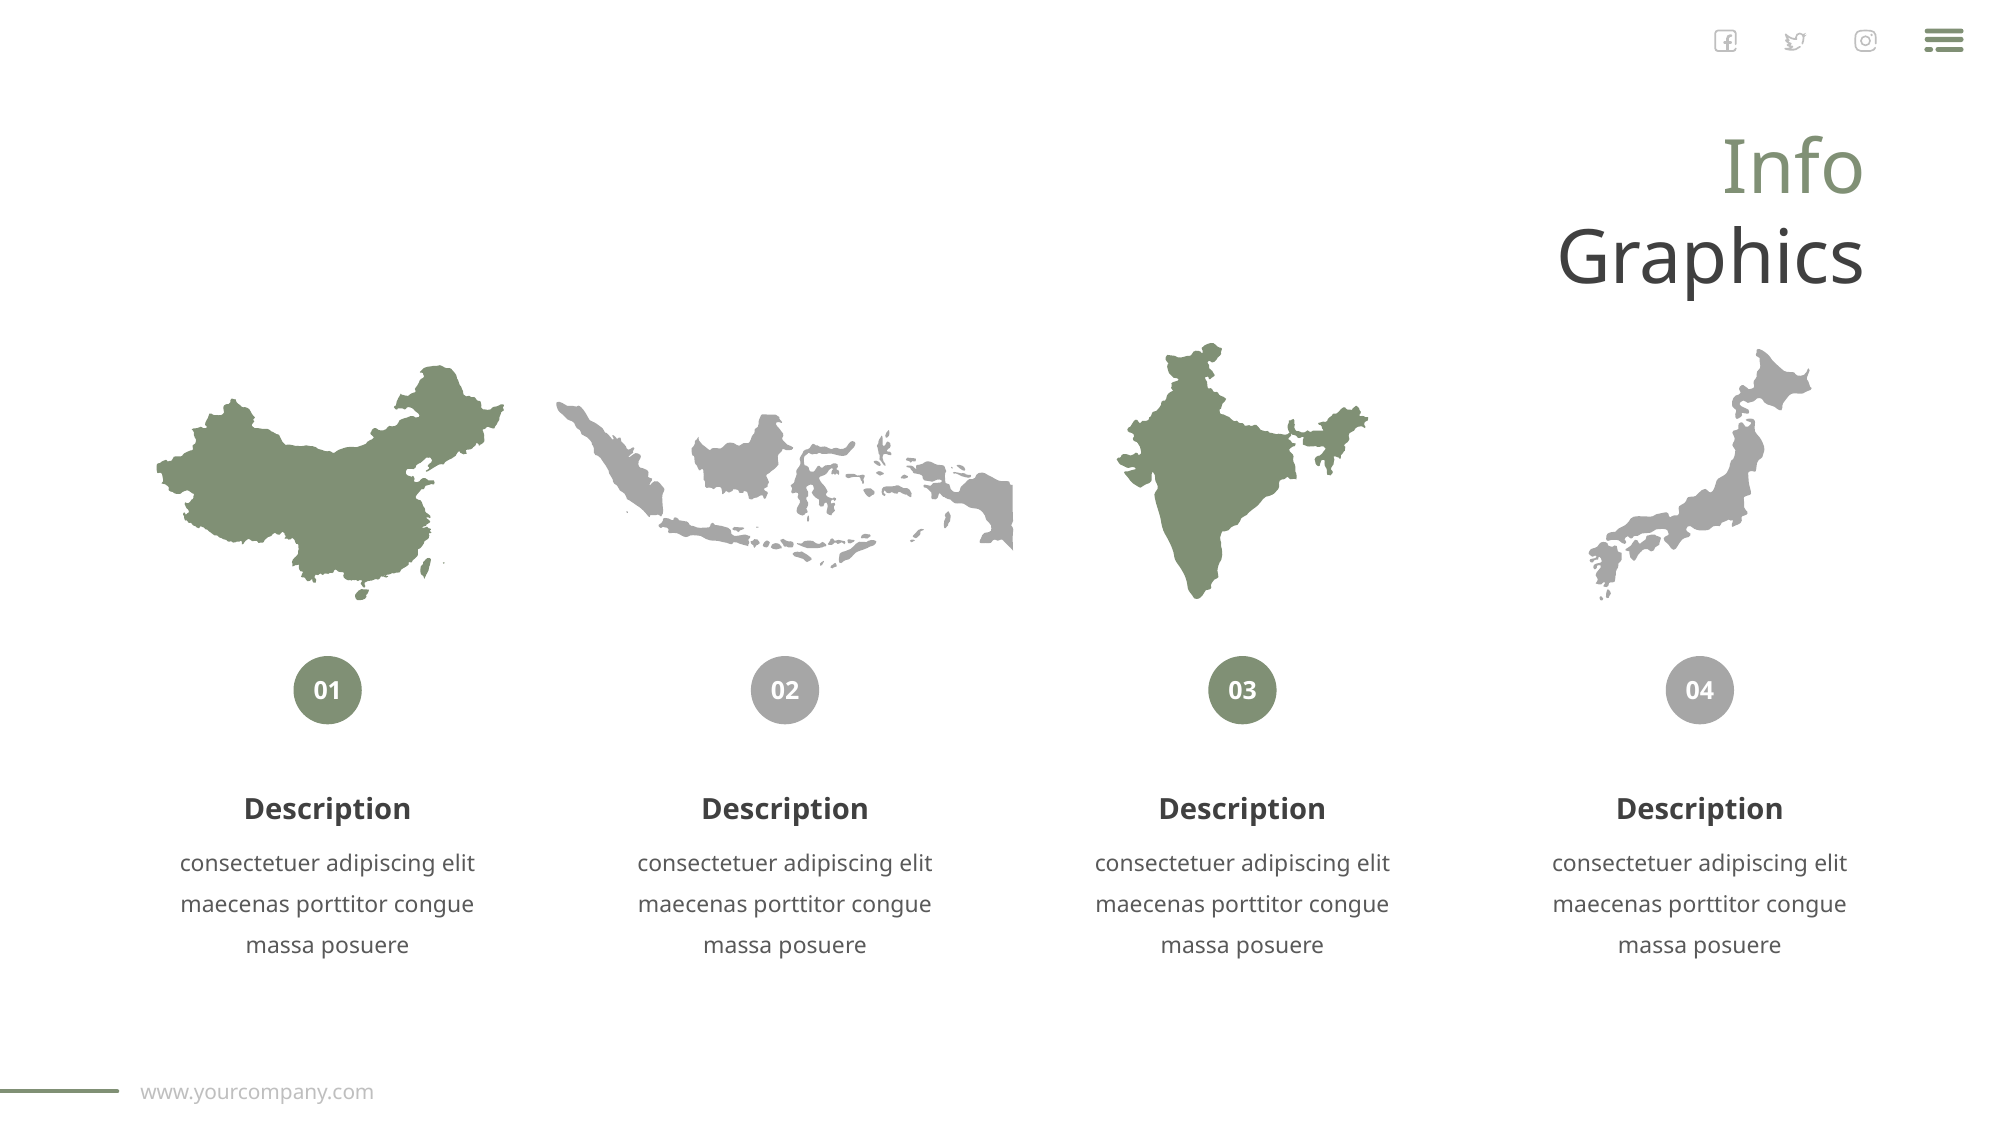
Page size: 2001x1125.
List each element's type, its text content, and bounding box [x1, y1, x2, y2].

text_box consectetuer adipiscing elit maecenas porttitor congue massa posuere [616, 835, 954, 959]
text_box Description [1615, 773, 1785, 826]
text_box 02 [770, 674, 800, 705]
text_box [1714, 28, 1964, 52]
text_box 03 [1228, 674, 1257, 705]
text_box Description [1158, 773, 1327, 826]
text_box [1115, 341, 1370, 600]
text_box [0, 1078, 374, 1105]
text_box Description [701, 773, 870, 826]
text_box Description [243, 773, 412, 826]
text_box [750, 656, 820, 725]
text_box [555, 398, 1015, 569]
text_box consectetuer adipiscing elit maecenas porttitor congue massa posuere [1074, 835, 1411, 959]
text_box consectetuer adipiscing elit maecenas porttitor congue massa posuere [159, 835, 496, 959]
text_box Info Graphics [1555, 118, 1866, 299]
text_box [1587, 343, 1813, 601]
text_box [1208, 656, 1277, 725]
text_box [156, 365, 505, 601]
text_box [293, 656, 362, 725]
text_box [1665, 656, 1735, 725]
text_box 01 [313, 674, 343, 705]
text_box consectetuer adipiscing elit maecenas porttitor congue massa posuere [1531, 835, 1869, 959]
text_box 04 [1685, 674, 1715, 705]
